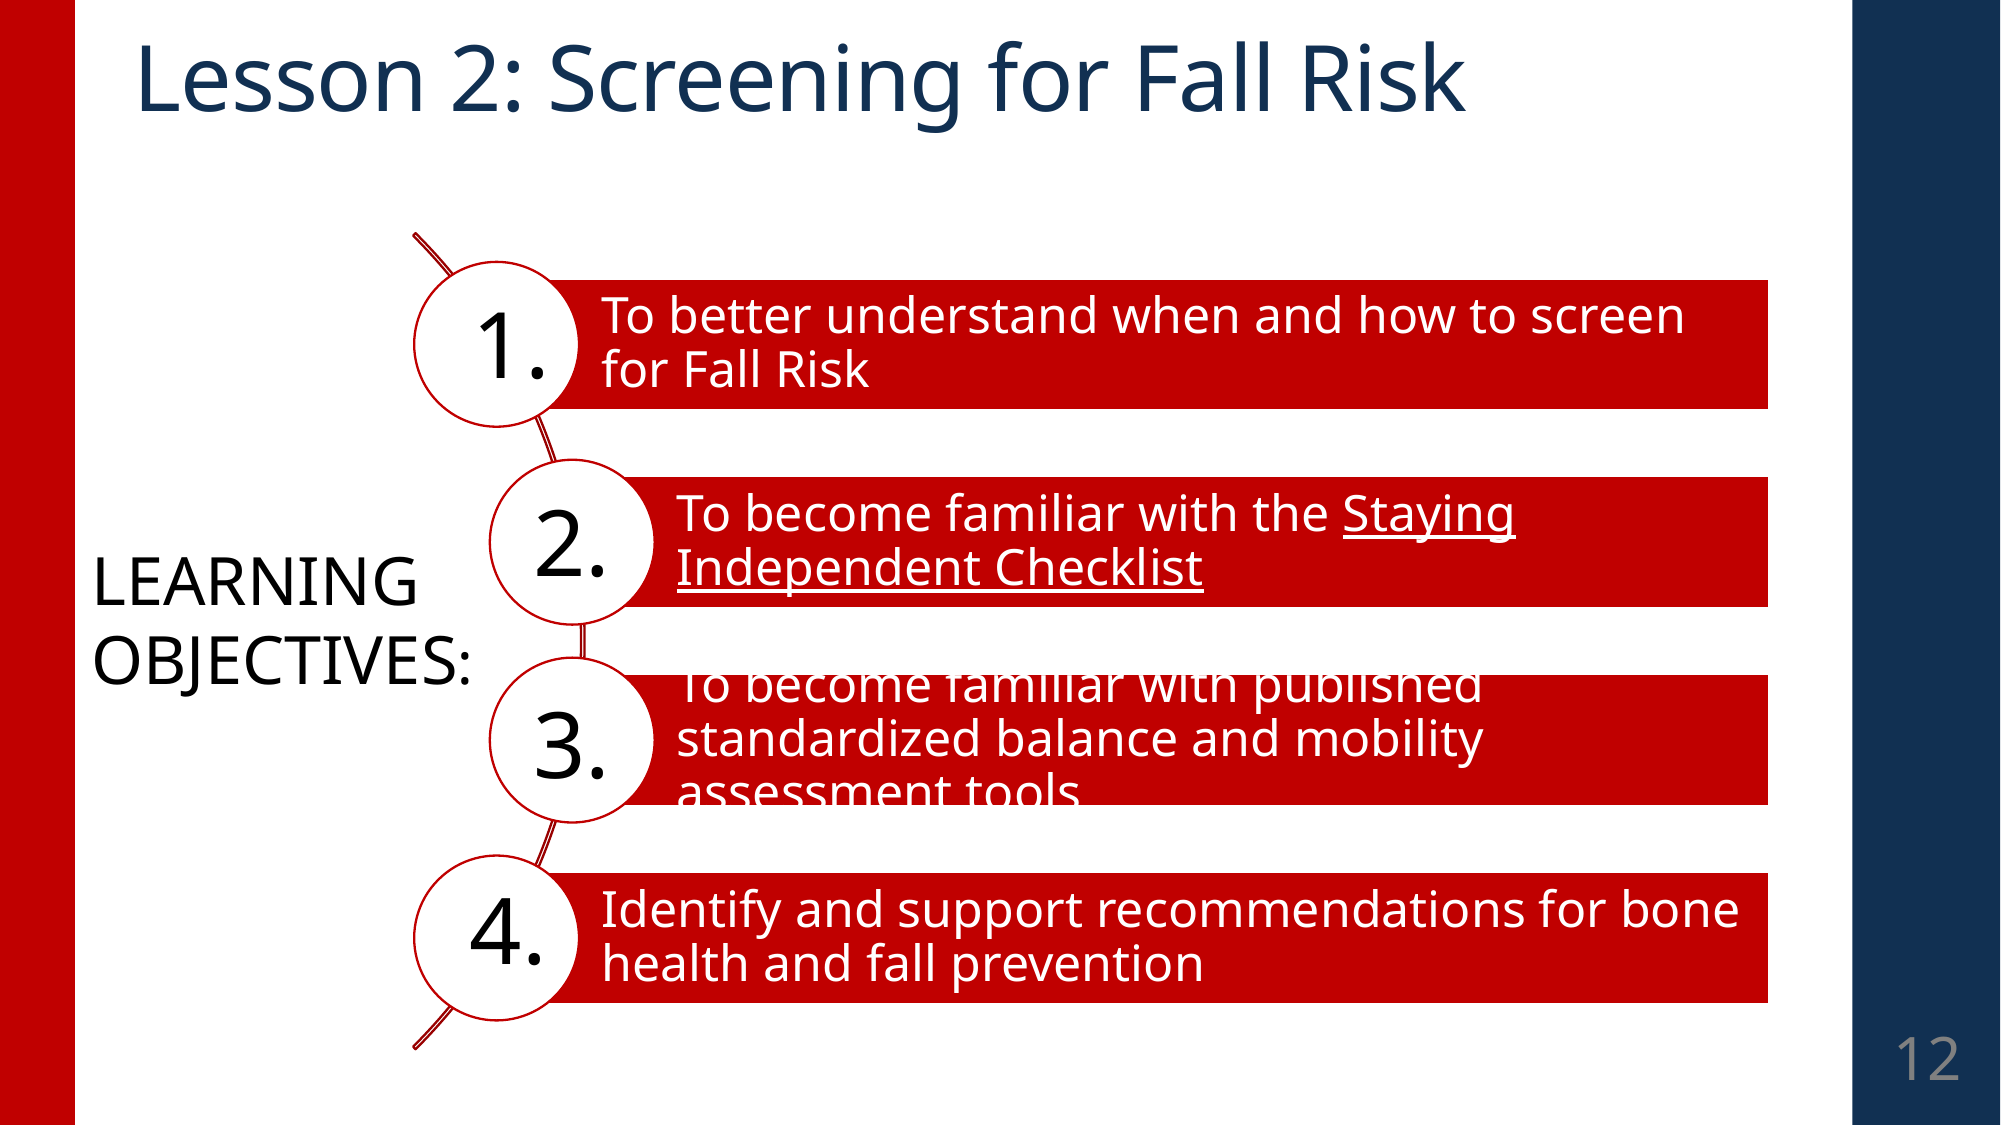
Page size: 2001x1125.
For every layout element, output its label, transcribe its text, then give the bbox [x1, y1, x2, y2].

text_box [399, 212, 1782, 1071]
text_box LEARNING OBJECTIVES: [76, 530, 392, 706]
slide_number 12 [1852, 1012, 2000, 1110]
title Lesson 2: Screening for Fall Risk [62, 0, 1888, 138]
